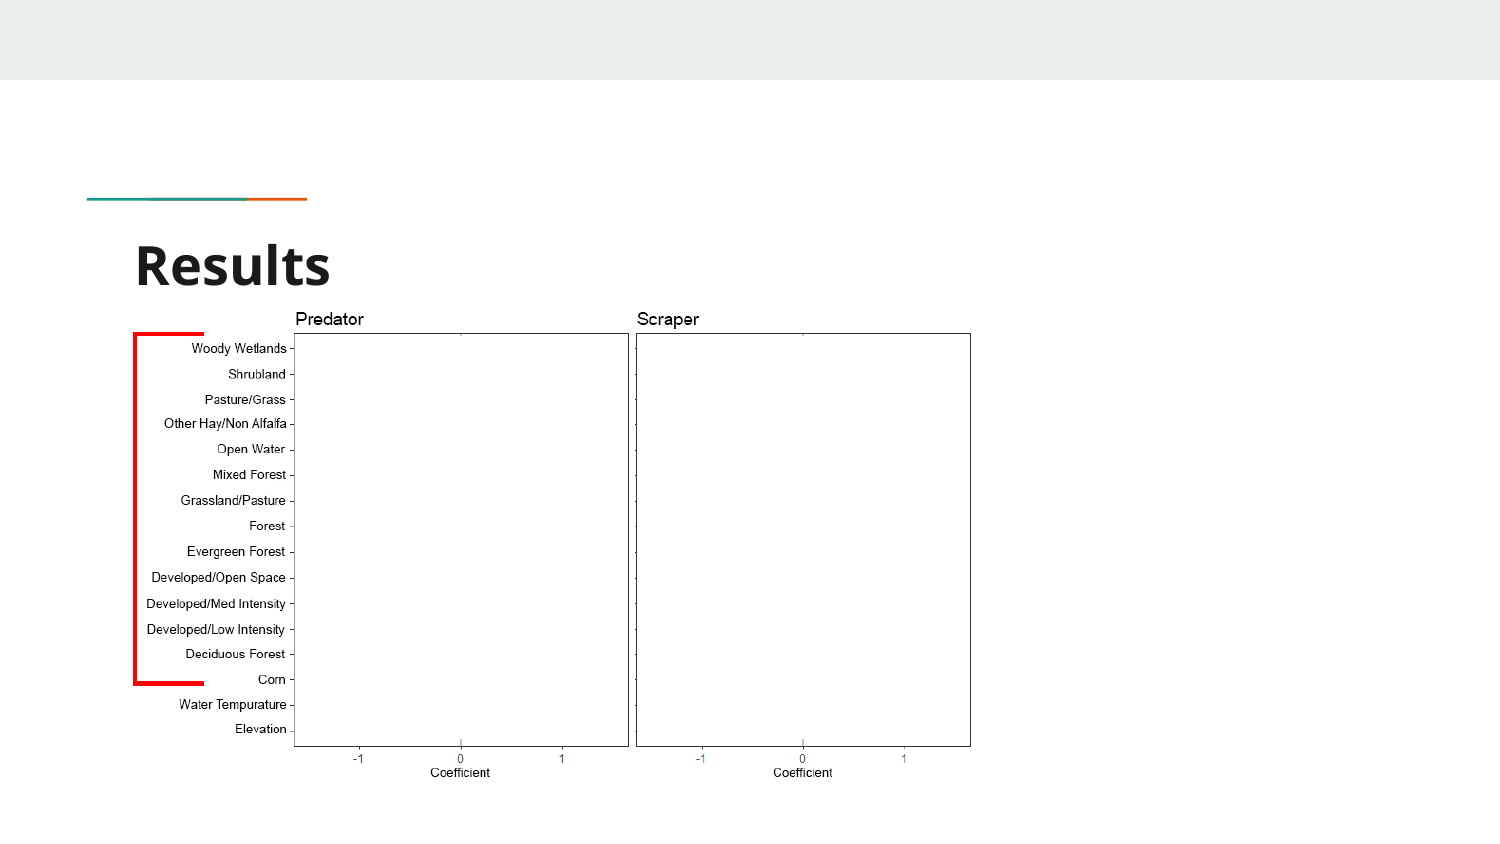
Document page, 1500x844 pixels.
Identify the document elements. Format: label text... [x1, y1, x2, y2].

picture [124, 303, 977, 787]
title Results [119, 216, 1381, 305]
